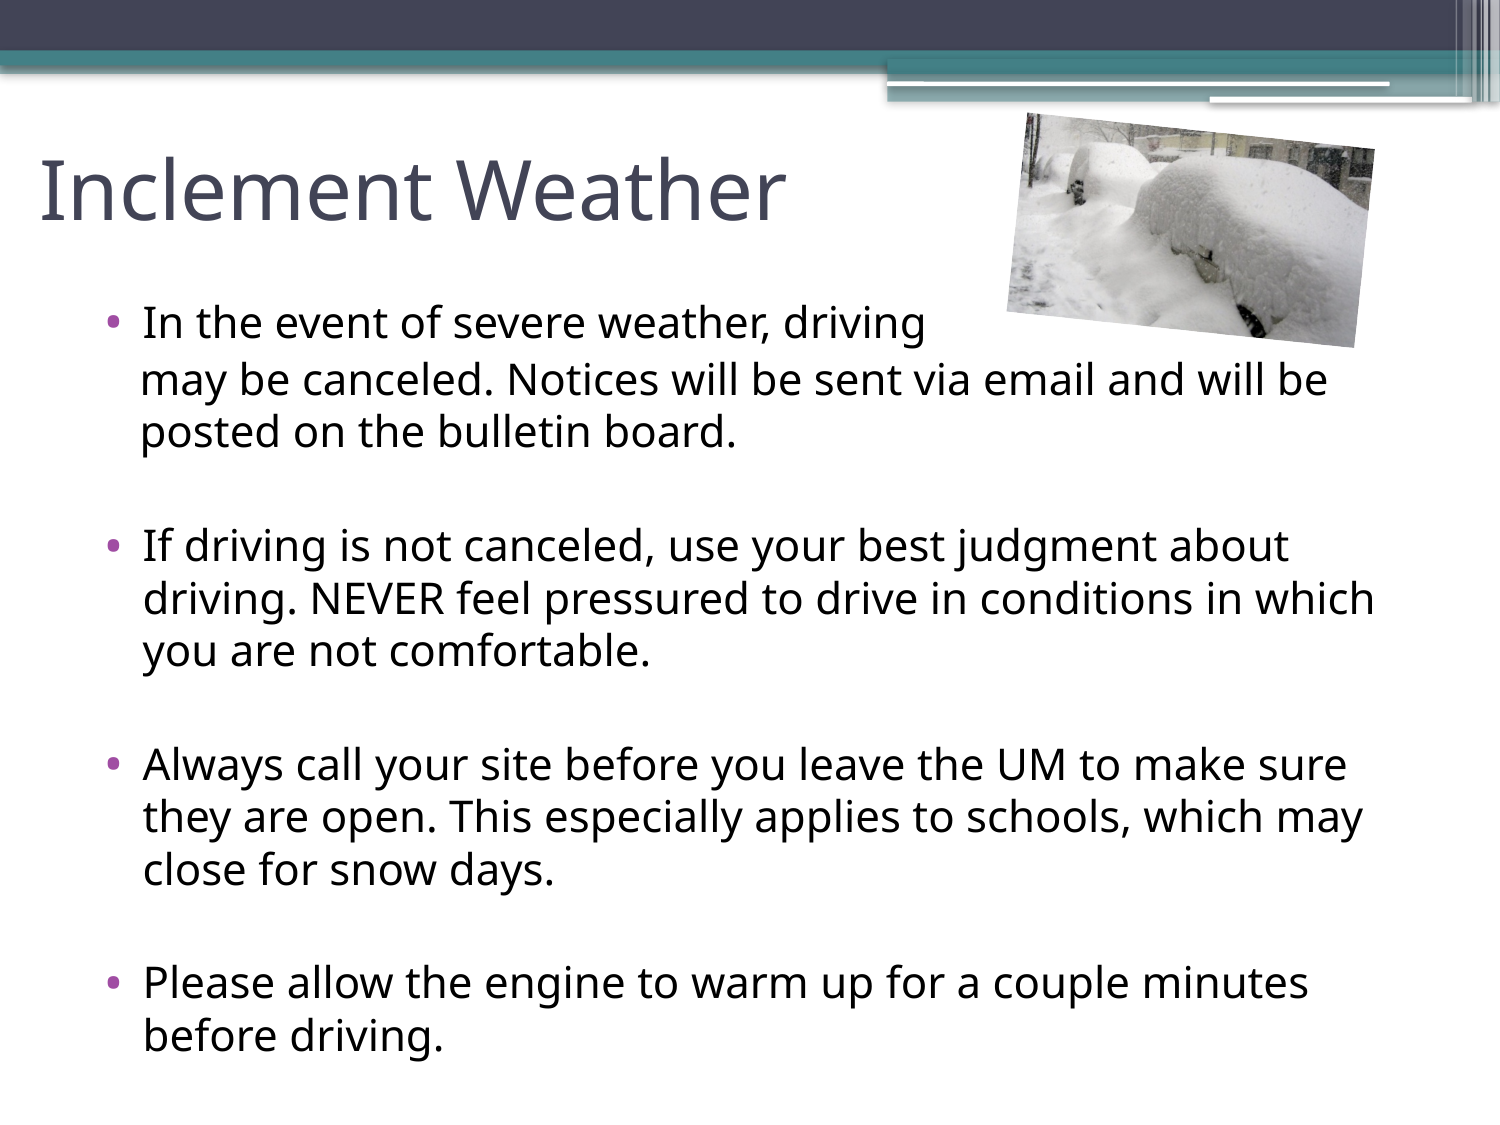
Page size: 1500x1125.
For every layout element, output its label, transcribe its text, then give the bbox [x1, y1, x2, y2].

picture [1007, 113, 1374, 347]
title Inclement Weather [24, 87, 1375, 288]
list In the event of severe weather, driving may be canceled. Notices will be sent via email and will be posted on the bulletin board. If driving is not canceled, use your best judgment about driving. NEVER feel pressured to drive in conditions in which you are not comfortable. Always call your site before you leave the UM to make sure they are open. This especially applies to schools, which may close for snow days. Please allow the engine to warm up for a couple minutes before driving. [75, 287, 1425, 1075]
